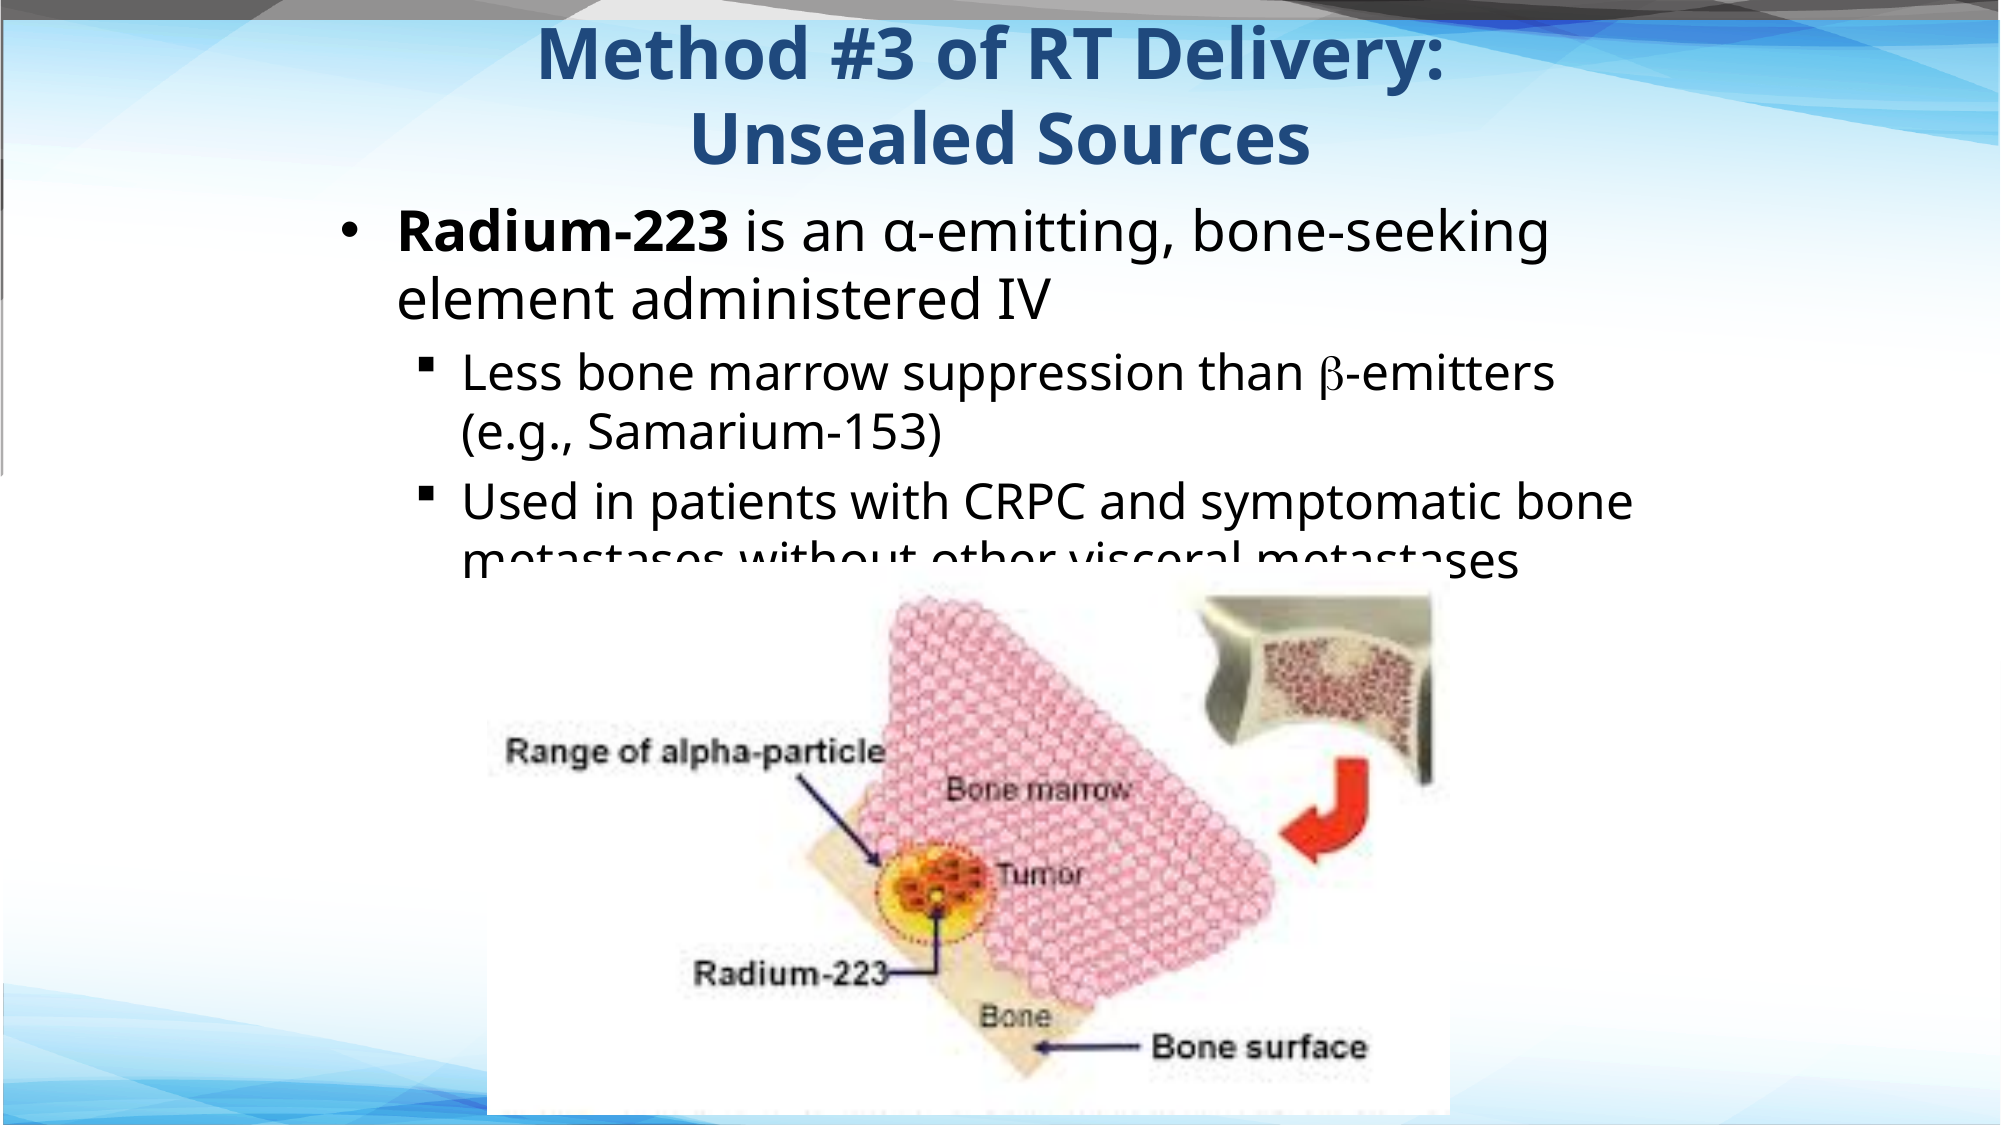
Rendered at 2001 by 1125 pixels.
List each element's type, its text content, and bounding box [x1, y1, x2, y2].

picture [0, 0, 2001, 1125]
title Method #3 of RT Delivery: Unsealed Sources [249, 0, 1750, 188]
list Radium-223 is an α-emitting, bone-seeking element administered IV Less bone marrow suppression than -emitters (e.g., Samarium-153) Used in patients with CRPC and symptomatic bone metastases without other visceral metastases [324, 187, 1675, 600]
